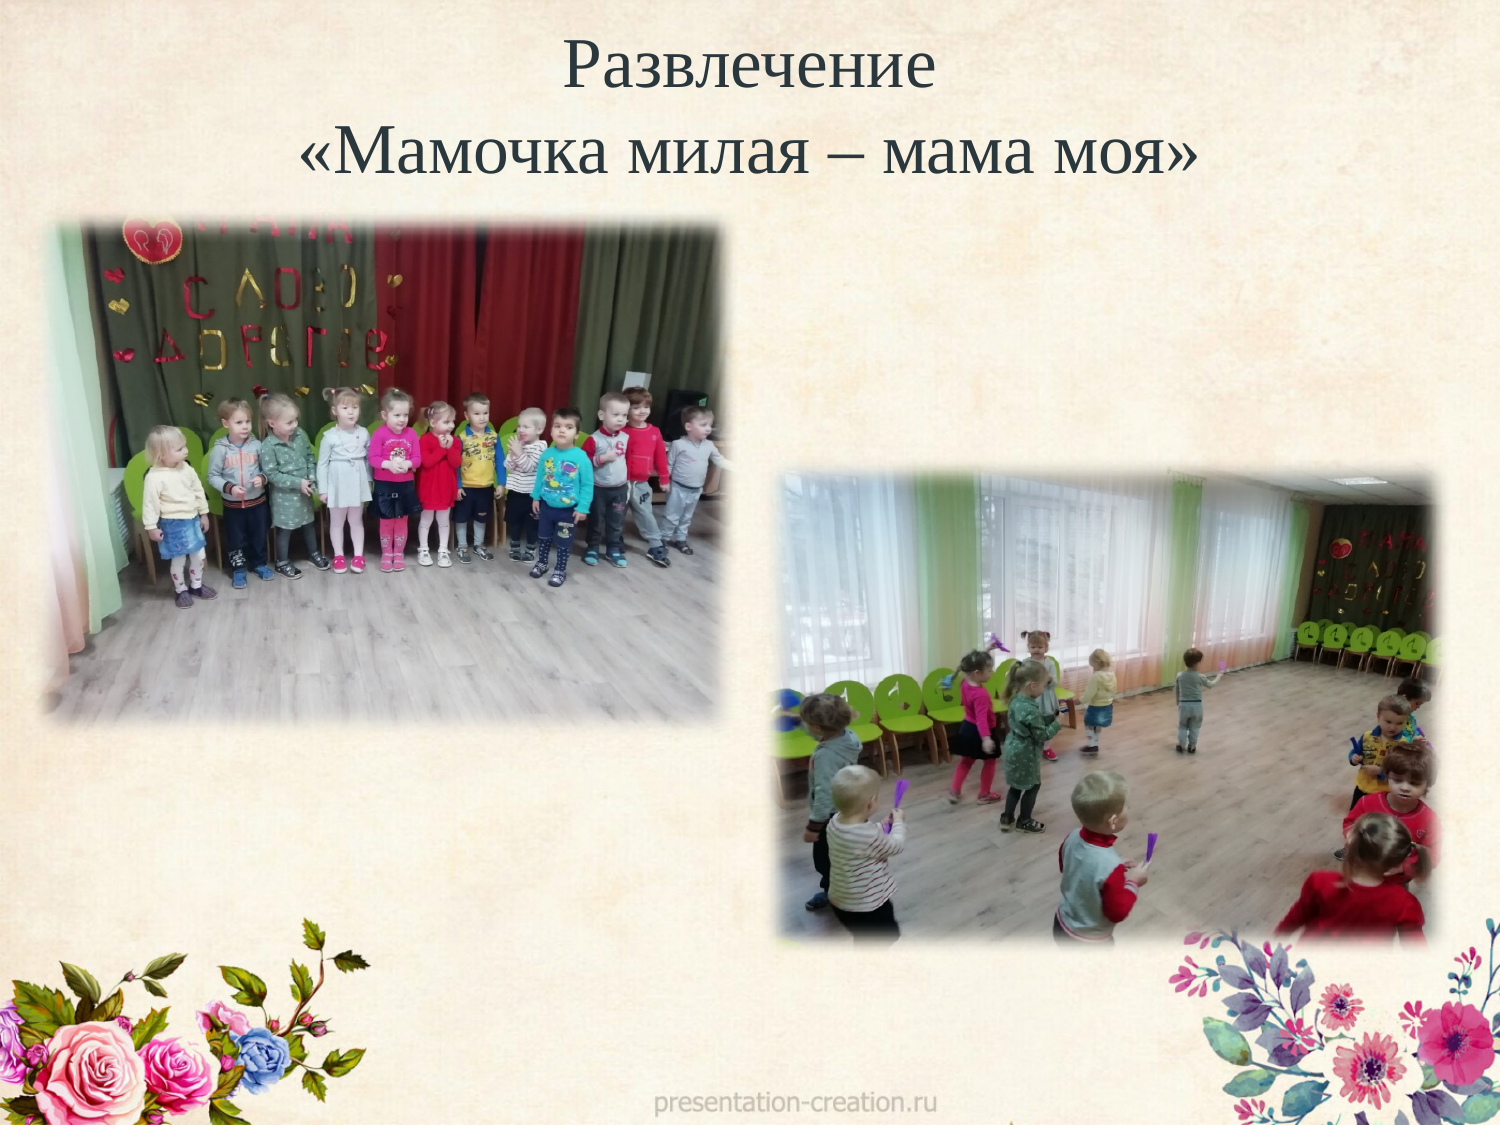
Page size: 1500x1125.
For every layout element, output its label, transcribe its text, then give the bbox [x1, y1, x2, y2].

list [29, 207, 739, 740]
picture [0, 0, 1500, 1125]
title Развлечение «Мамочка милая – мама моя» [29, 8, 1471, 196]
